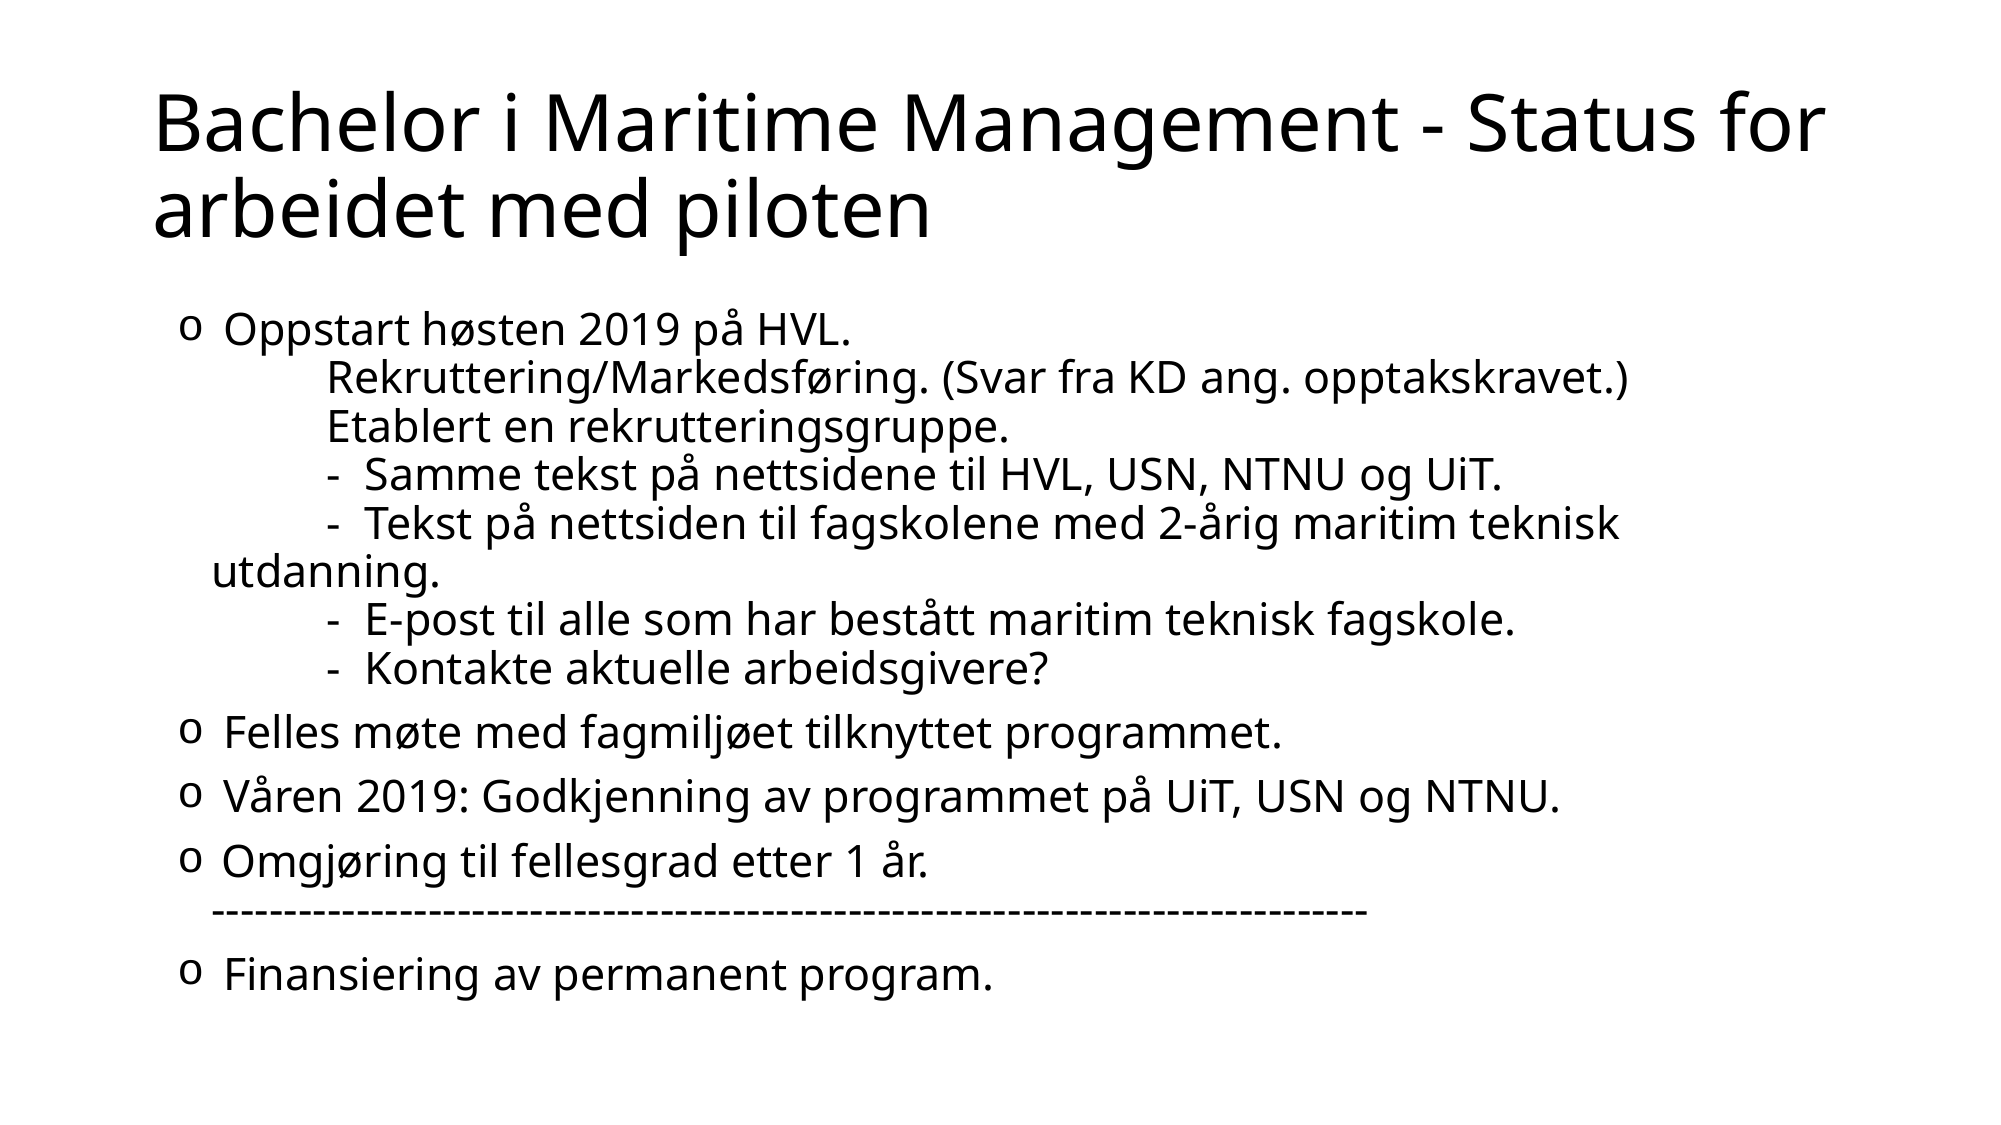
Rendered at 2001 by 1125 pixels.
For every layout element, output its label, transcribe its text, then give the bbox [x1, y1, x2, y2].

list Oppstart høsten 2019 på HVL. Rekruttering/Markedsføring. (Svar fra KD ang. opptakskravet.) Etablert en rekrutteringsgruppe. - Samme tekst på nettsidene til HVL, USN, NTNU og UiT. - Tekst på nettsiden til fagskolene med 2-årig maritim teknisk utdanning. - E-post til alle som har bestått maritim teknisk fagskole. - Kontakte aktuelle arbeidsgivere? Felles møte med fagmiljøet tilknyttet programmet. Våren 2019: Godkjenning av programmet på UiT, USN og NTNU. Omgjøring til fellesgrad etter 1 år. -------------------------------------------------------------------------------- Finansiering av permanent program. [162, 299, 1901, 1014]
title Bachelor i Maritime Management - Status for arbeidet med piloten [137, 59, 1928, 278]
